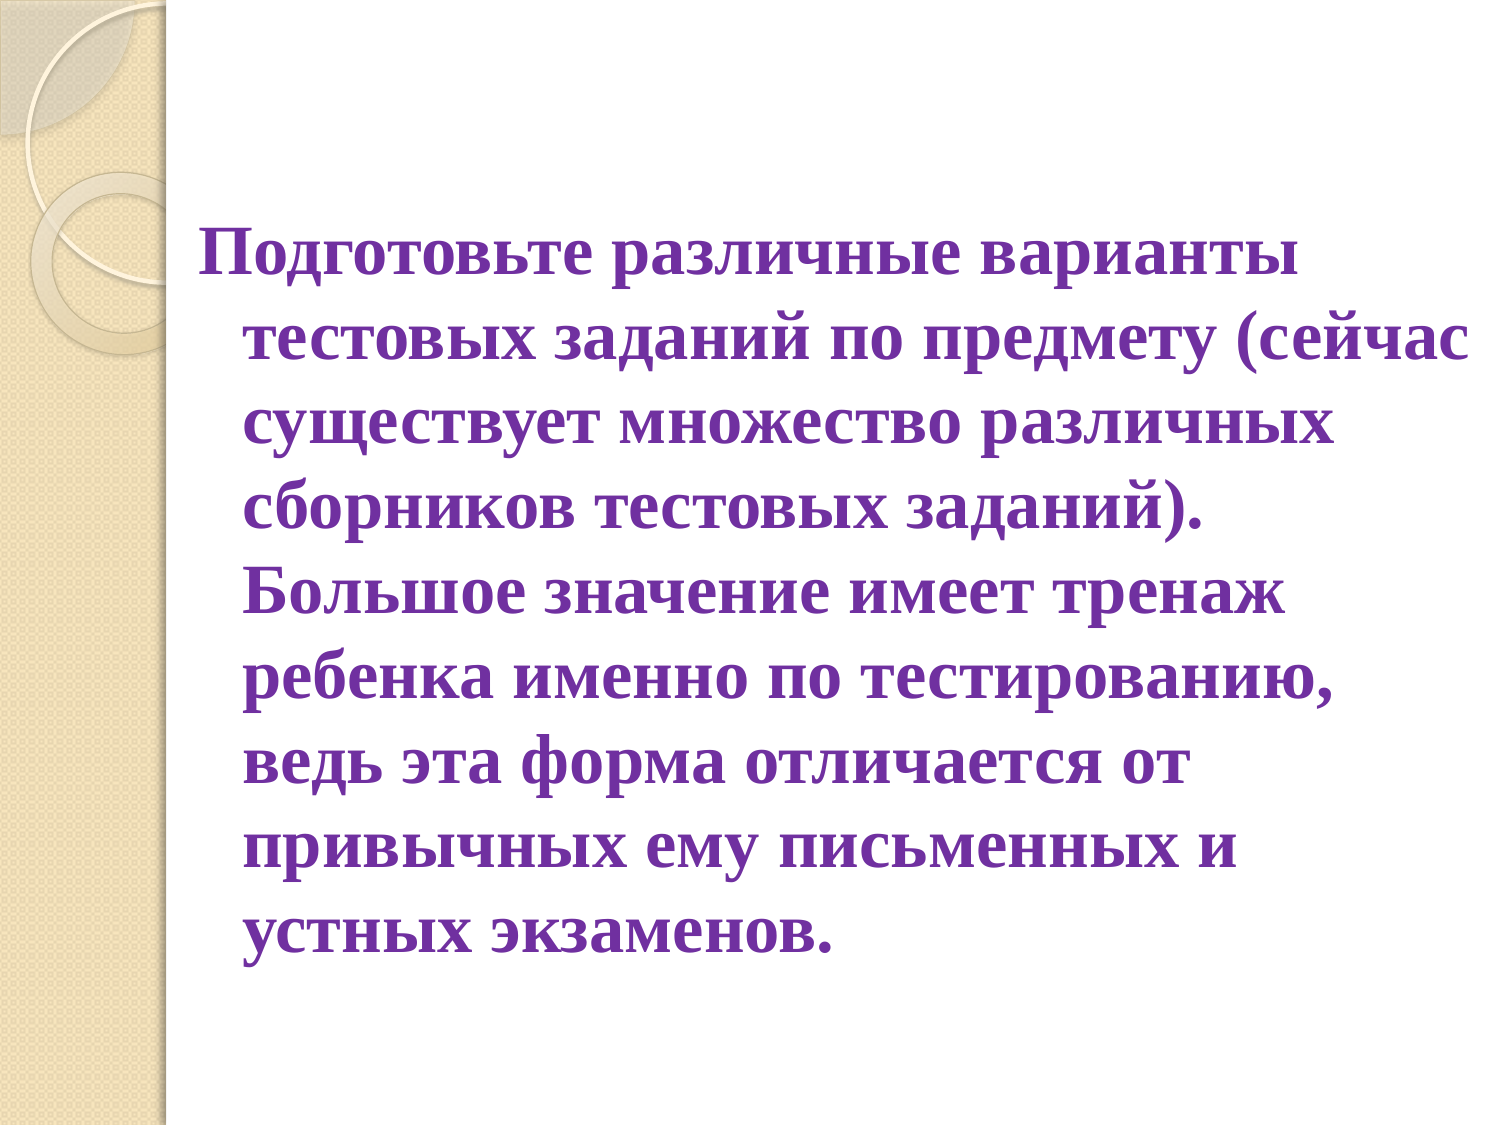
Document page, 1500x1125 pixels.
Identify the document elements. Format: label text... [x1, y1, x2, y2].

list Подготовьте различные варианты тестовых заданий по предмету (сейчас существует множество различных сборников тестовых заданий). Большое значение имеет тренаж ребенка именно по тестированию, ведь эта форма отличается от привычных ему письменных и устных экзаменов. [171, 196, 1500, 976]
